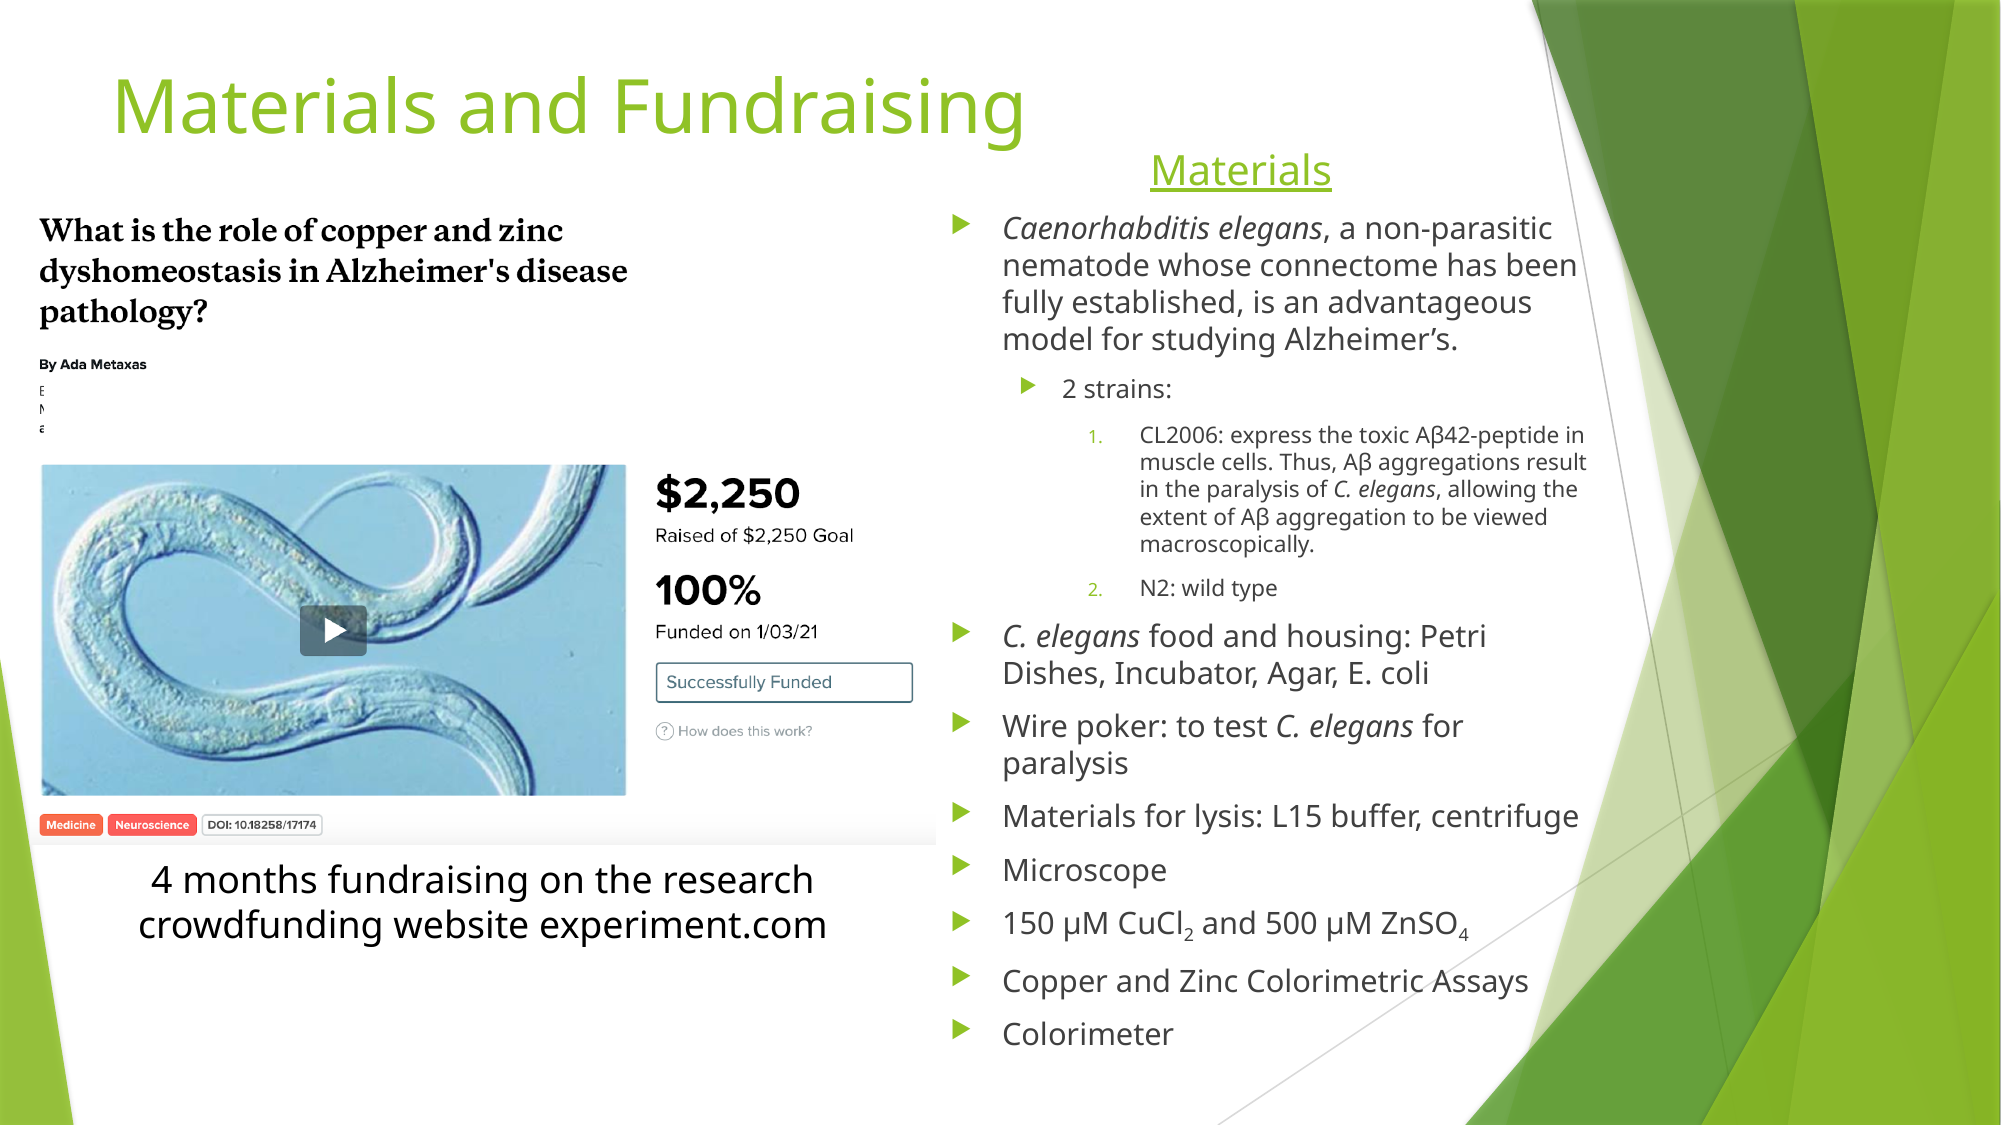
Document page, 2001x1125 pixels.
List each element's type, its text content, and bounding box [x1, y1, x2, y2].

picture [30, 207, 936, 846]
list Caenorhabditis elegans, a non-parasitic nematode whose connectome has been fully established, is an advantageous model for studying Alzheimer’s. 2 strains: CL2006: express the toxic Aβ42-peptide in muscle cells. Thus, Aβ aggregations result in the paralysis of C. elegans, allowing the extent of Aβ aggregation to be viewed macroscopically. N2: wild type C. elegans food and housing: Petri Dishes, Incubator, Agar, E. coli Wire poker: to test C. elegans for paralysis Materials for lysis: L15 buffer, centrifuge Microscope 150 μM CuCl2 and 500 μM ZnSO4 Copper and Zinc Colorimetric Assays Colorimeter [935, 201, 1603, 1125]
text_box Materials [1051, 136, 1431, 201]
text_box 4 months fundraising on the research crowdfunding website experiment.com [90, 854, 876, 954]
title Materials and Fundraising [96, 51, 1507, 207]
